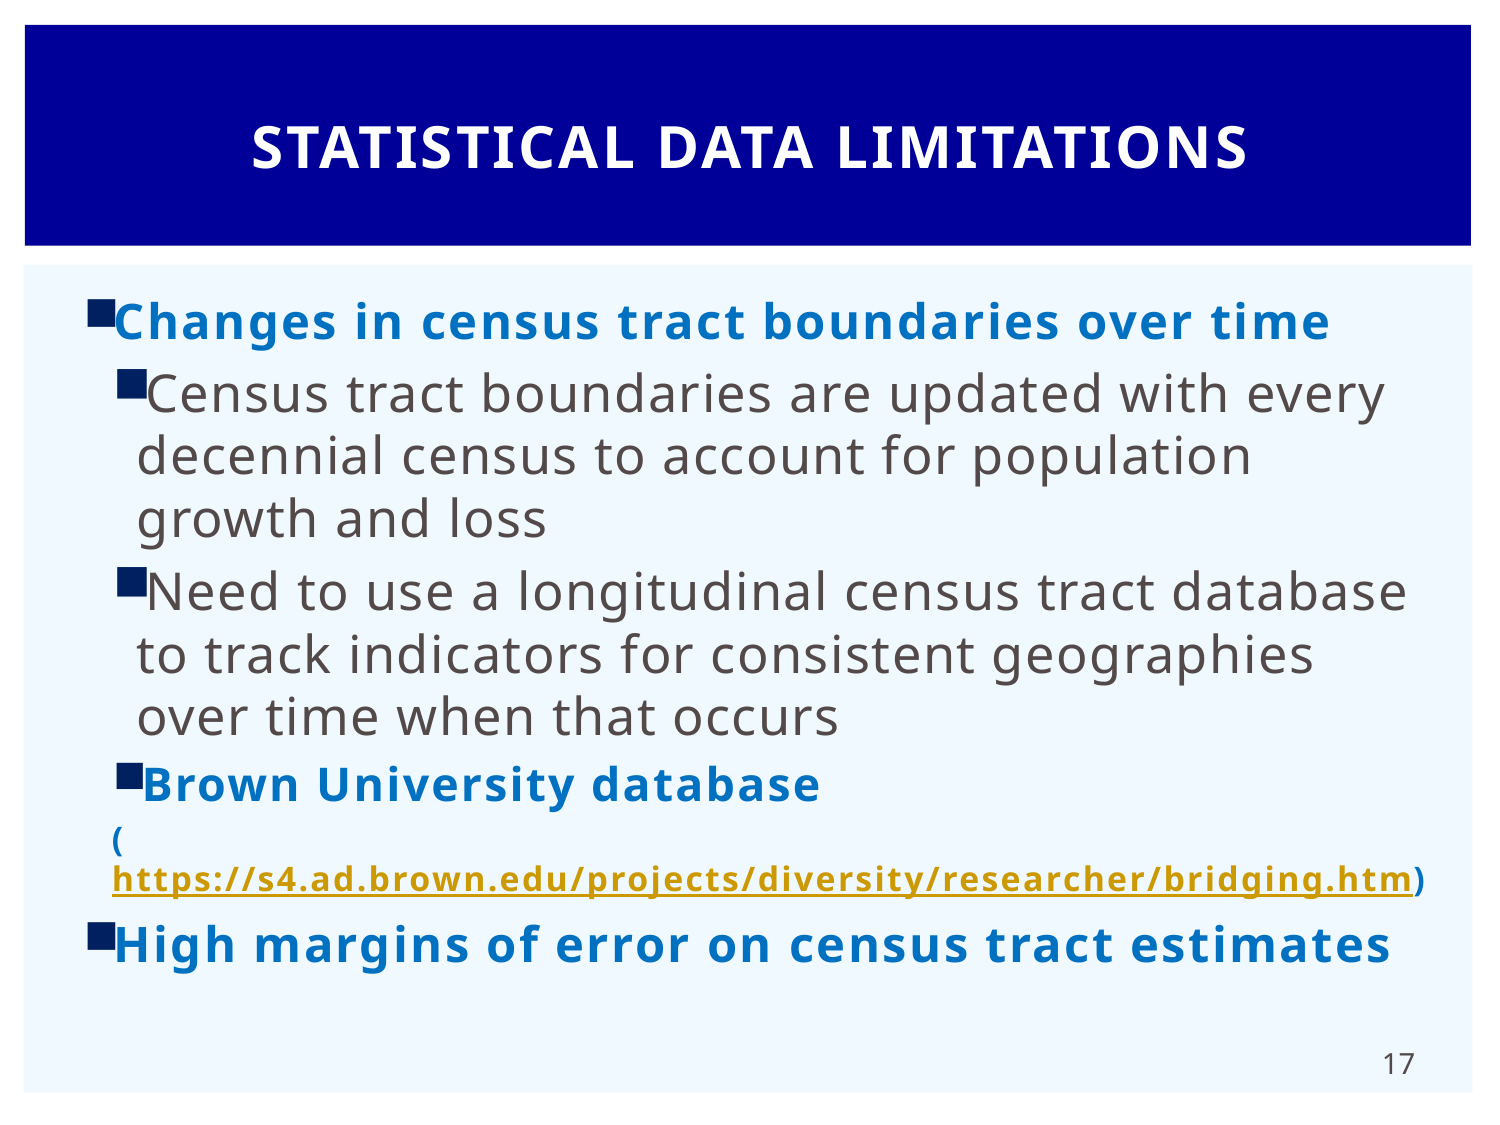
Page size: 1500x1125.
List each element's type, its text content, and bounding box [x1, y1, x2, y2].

title Statistical Data Limitations [62, 58, 1438, 232]
list Changes in census tract boundaries over time Census tract boundaries are updated with every decennial census to account for population growth and loss Need to use a longitudinal census tract database to track indicators for consistent geographies over time when that occurs Brown University database (https://s4.ad.brown.edu/projects/diversity/researcher/bridging.htm) High margins of error on census tract estimates [62, 283, 1442, 1012]
slide_number 17 [1349, 1041, 1448, 1089]
